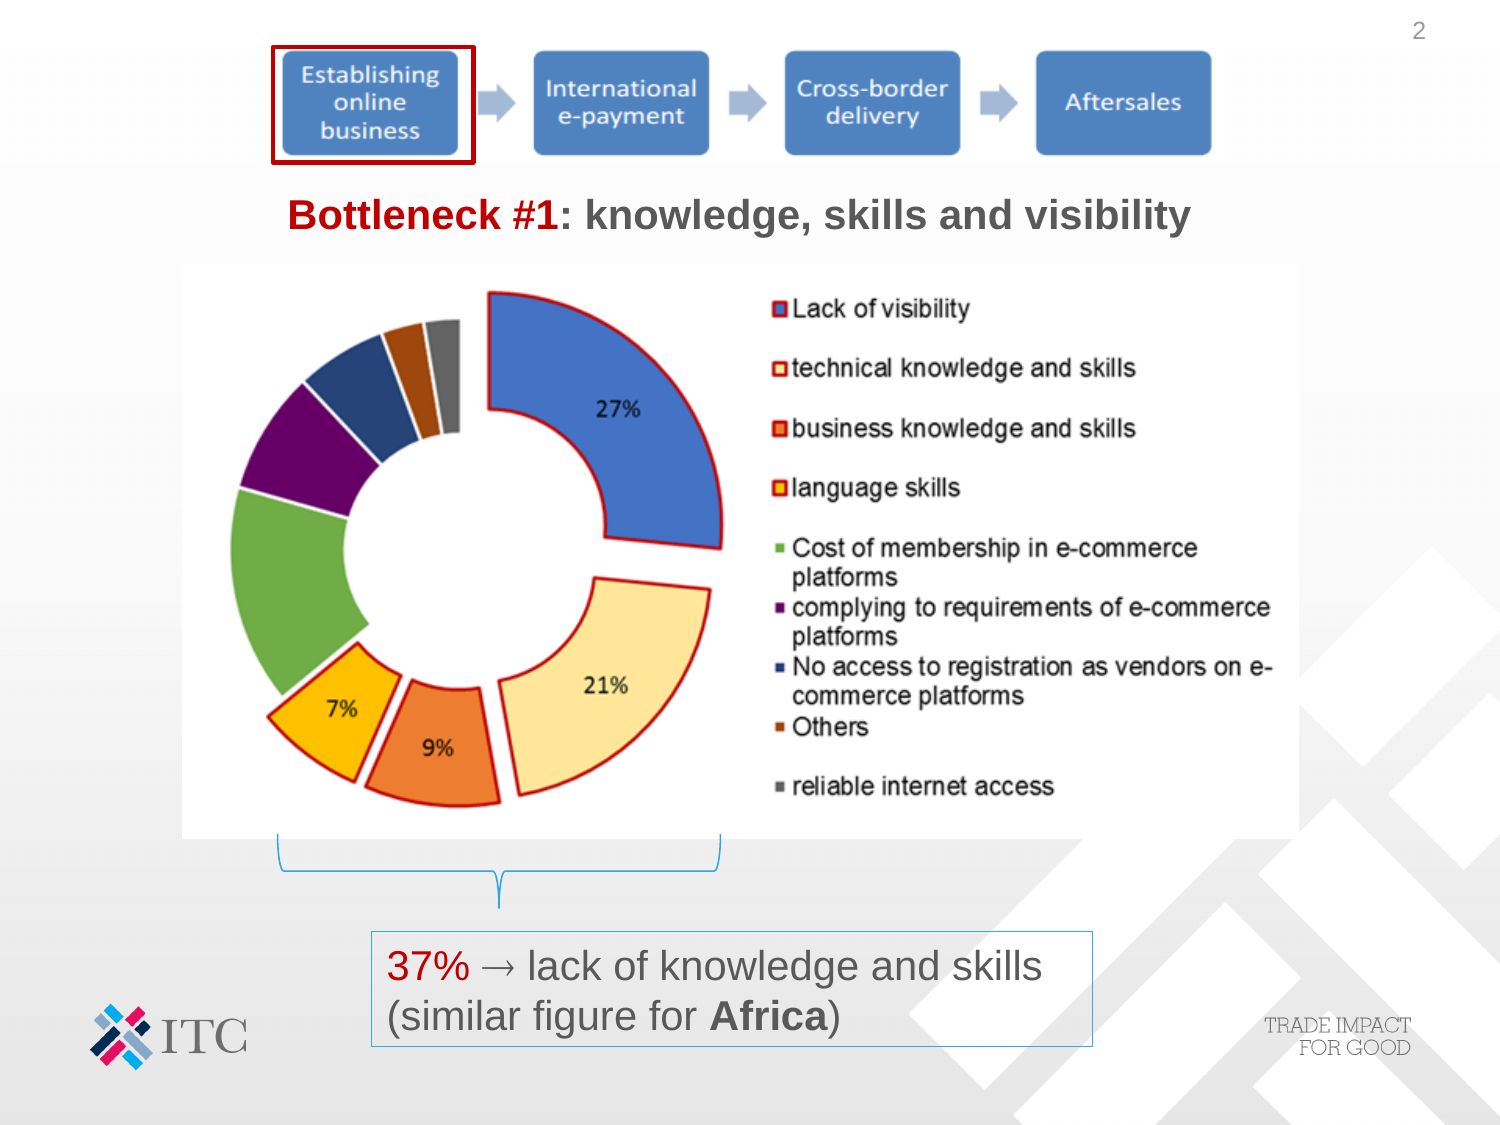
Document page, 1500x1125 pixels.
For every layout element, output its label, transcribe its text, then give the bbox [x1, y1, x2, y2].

text_box [277, 846, 721, 909]
picture [0, 0, 1500, 1125]
text_box 37%  lack of knowledge and skills (similar figure for Africa) [371, 931, 1093, 1047]
text_box Bottleneck #1: knowledge, skills and visibility [272, 180, 1209, 246]
slide_number 2 [1335, 0, 1442, 60]
